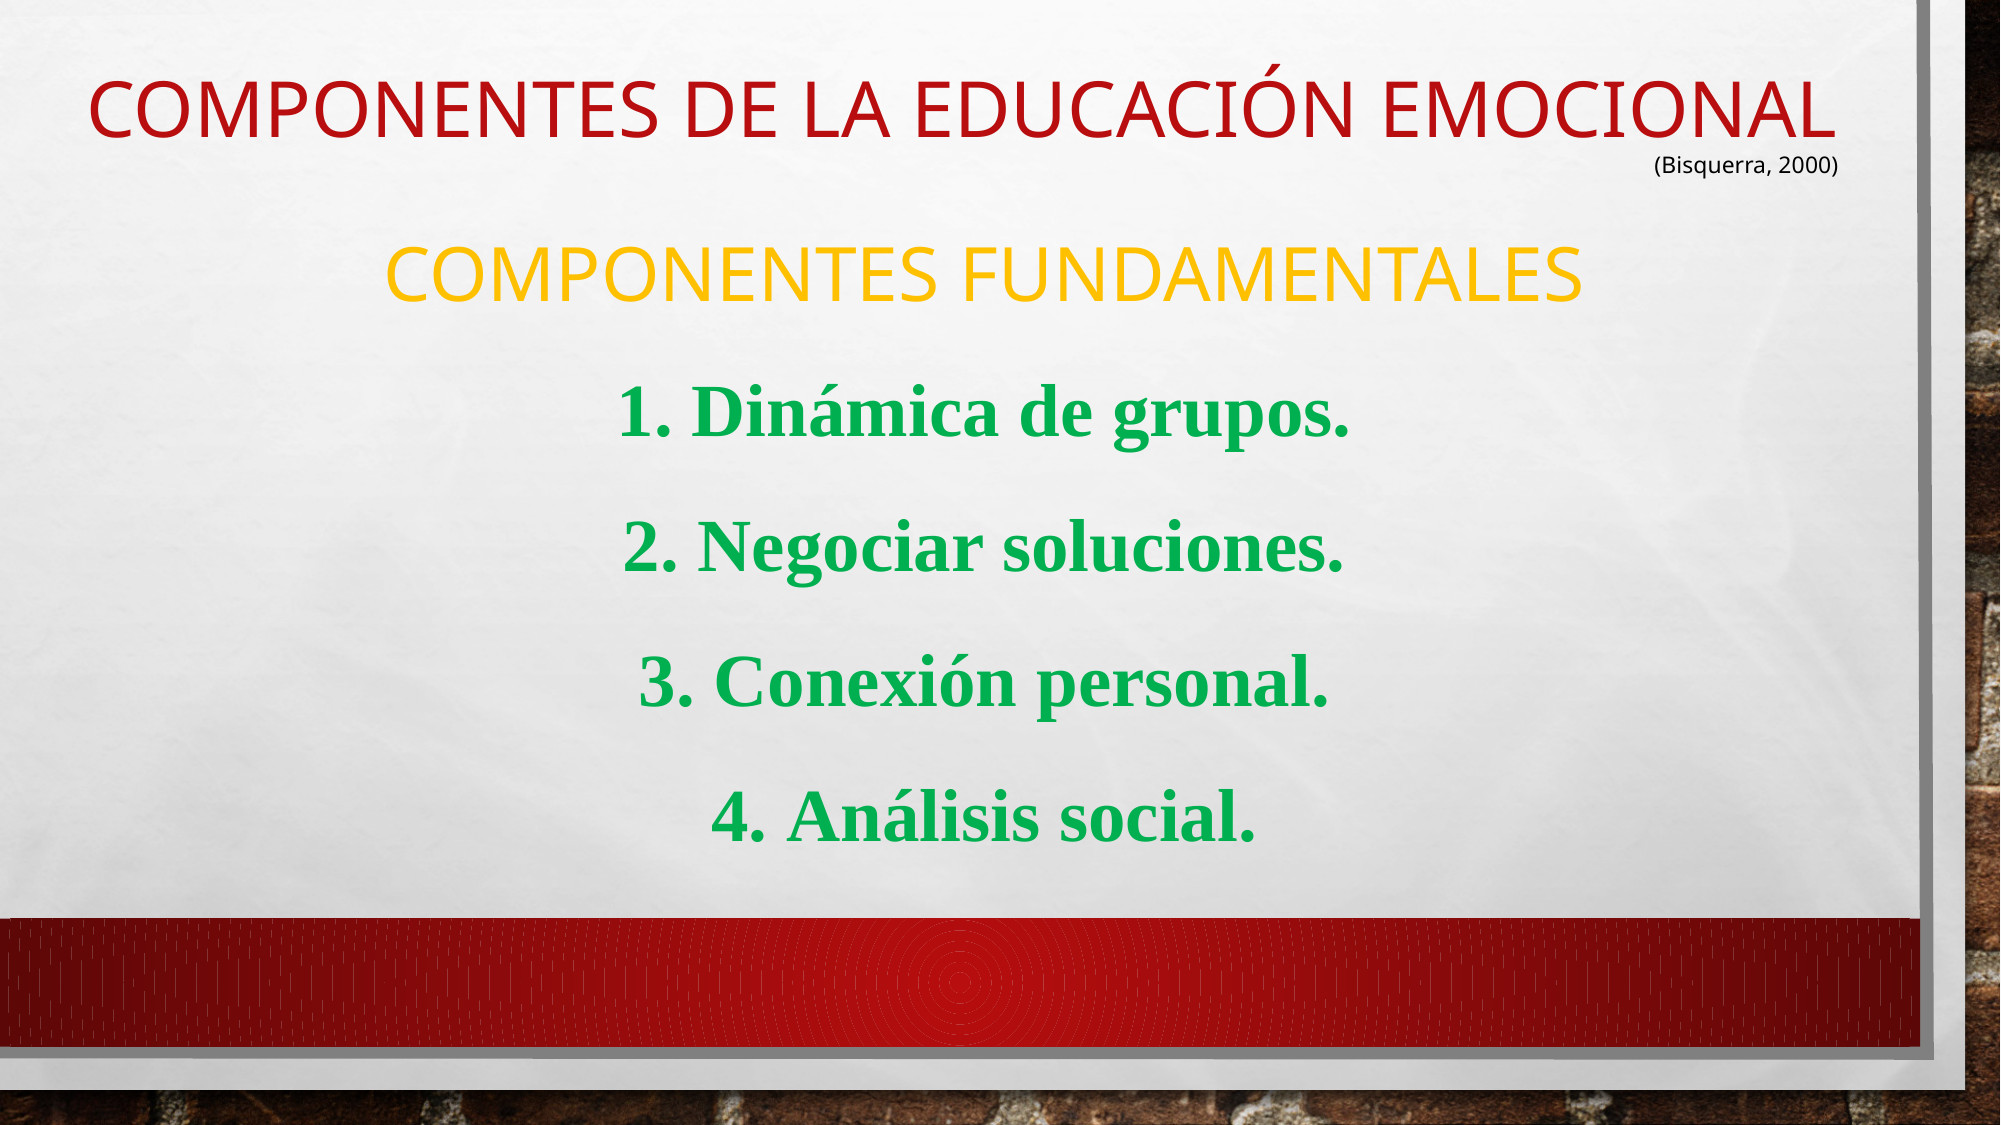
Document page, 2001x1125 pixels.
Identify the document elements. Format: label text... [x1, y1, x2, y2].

title COMPONENTES de la educación emocional (Bisquerra, 2000) [45, 30, 1854, 220]
text_box COMPONENTES FUNDAMENTALES 1. Dinámica de grupos. 2. Negociar soluciones. 3. Conexión personal. 4. Análisis social. [80, 219, 1889, 864]
picture [0, 0, 2000, 1125]
